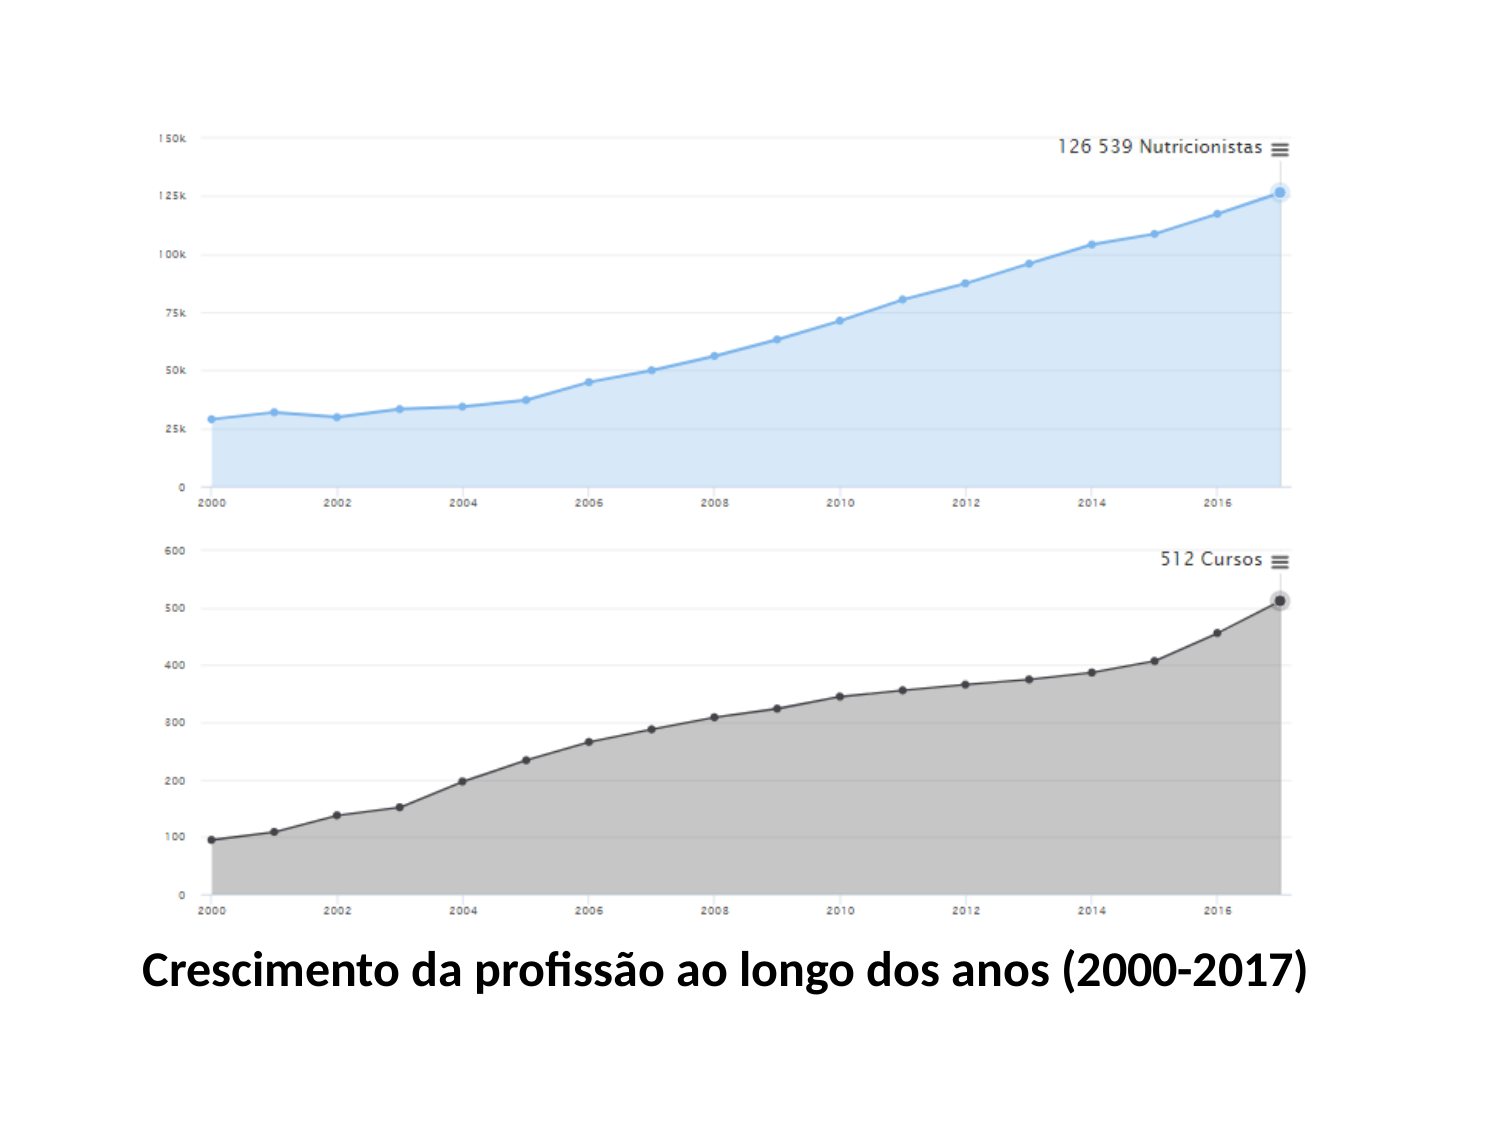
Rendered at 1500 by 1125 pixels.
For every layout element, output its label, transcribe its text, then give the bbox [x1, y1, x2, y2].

text_box Crescimento da profissão ao longo dos anos (2000-2017) [88, 928, 1365, 1004]
picture [130, 65, 1377, 941]
